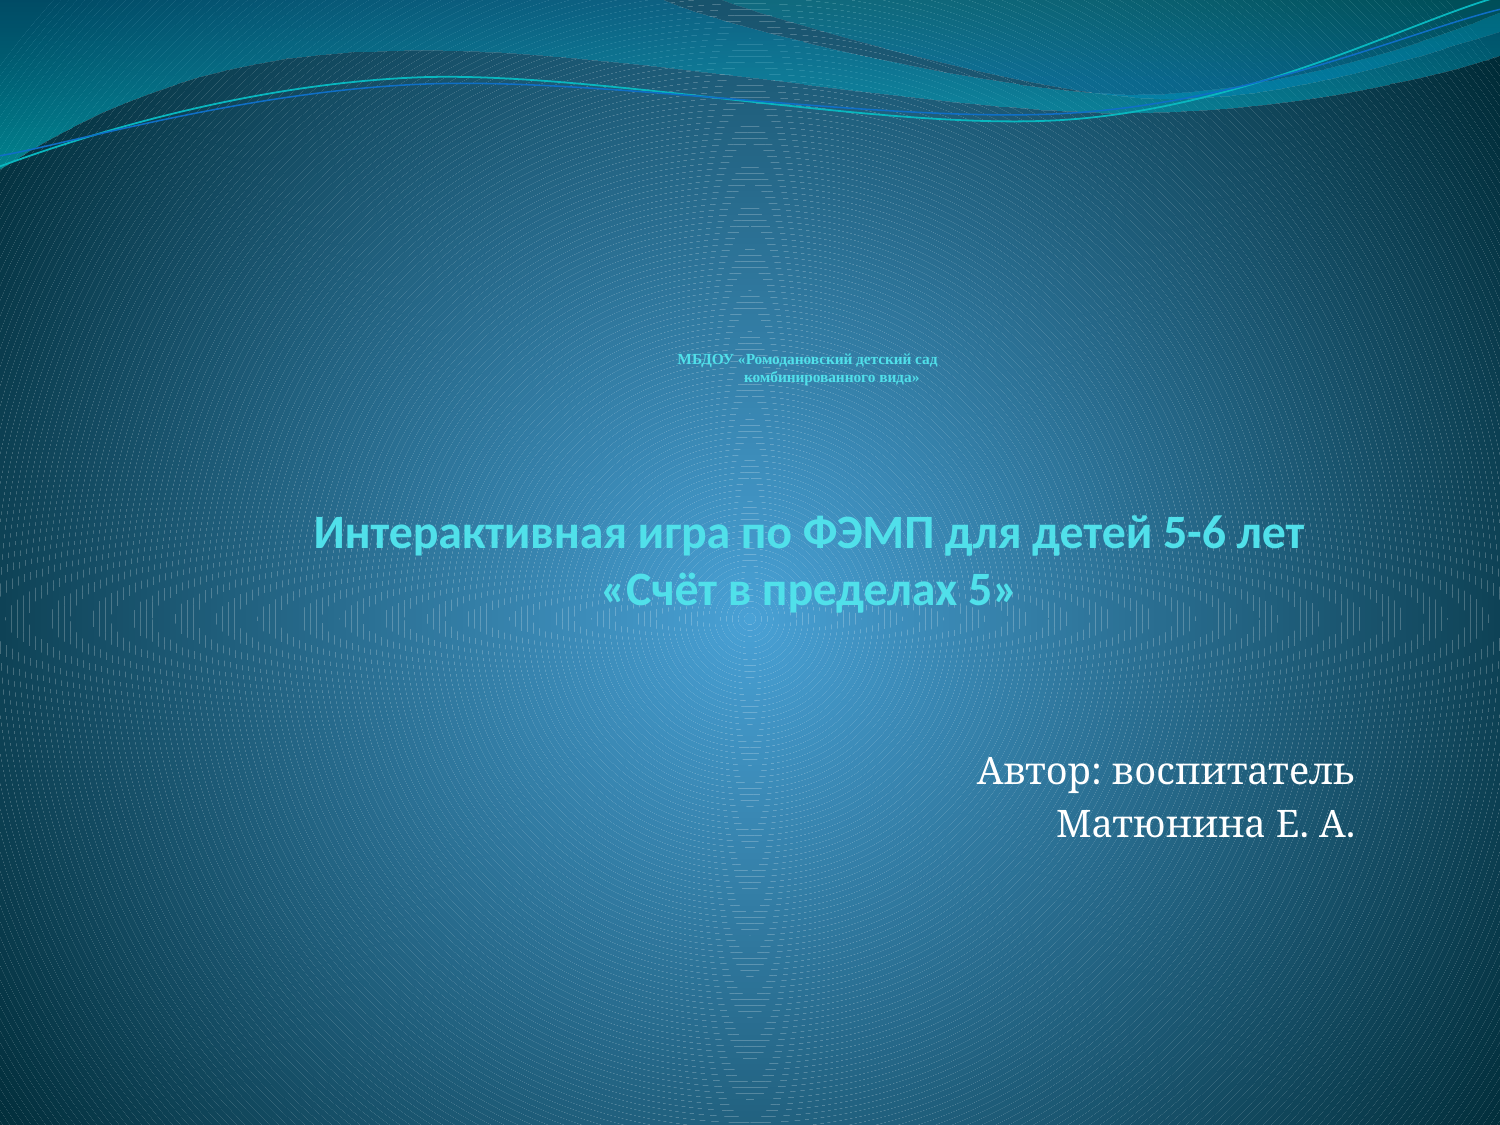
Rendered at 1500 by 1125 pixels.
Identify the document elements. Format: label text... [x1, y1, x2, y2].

title МБДОУ «Ромодановский детский сад комбинированного вида» Интерактивная игра по ФЭМП для детей 5-6 лет «Счёт в пределах 5» [304, 304, 1318, 616]
subtitle Автор: воспитатель Матюнина Е. А. [351, 632, 1364, 858]
